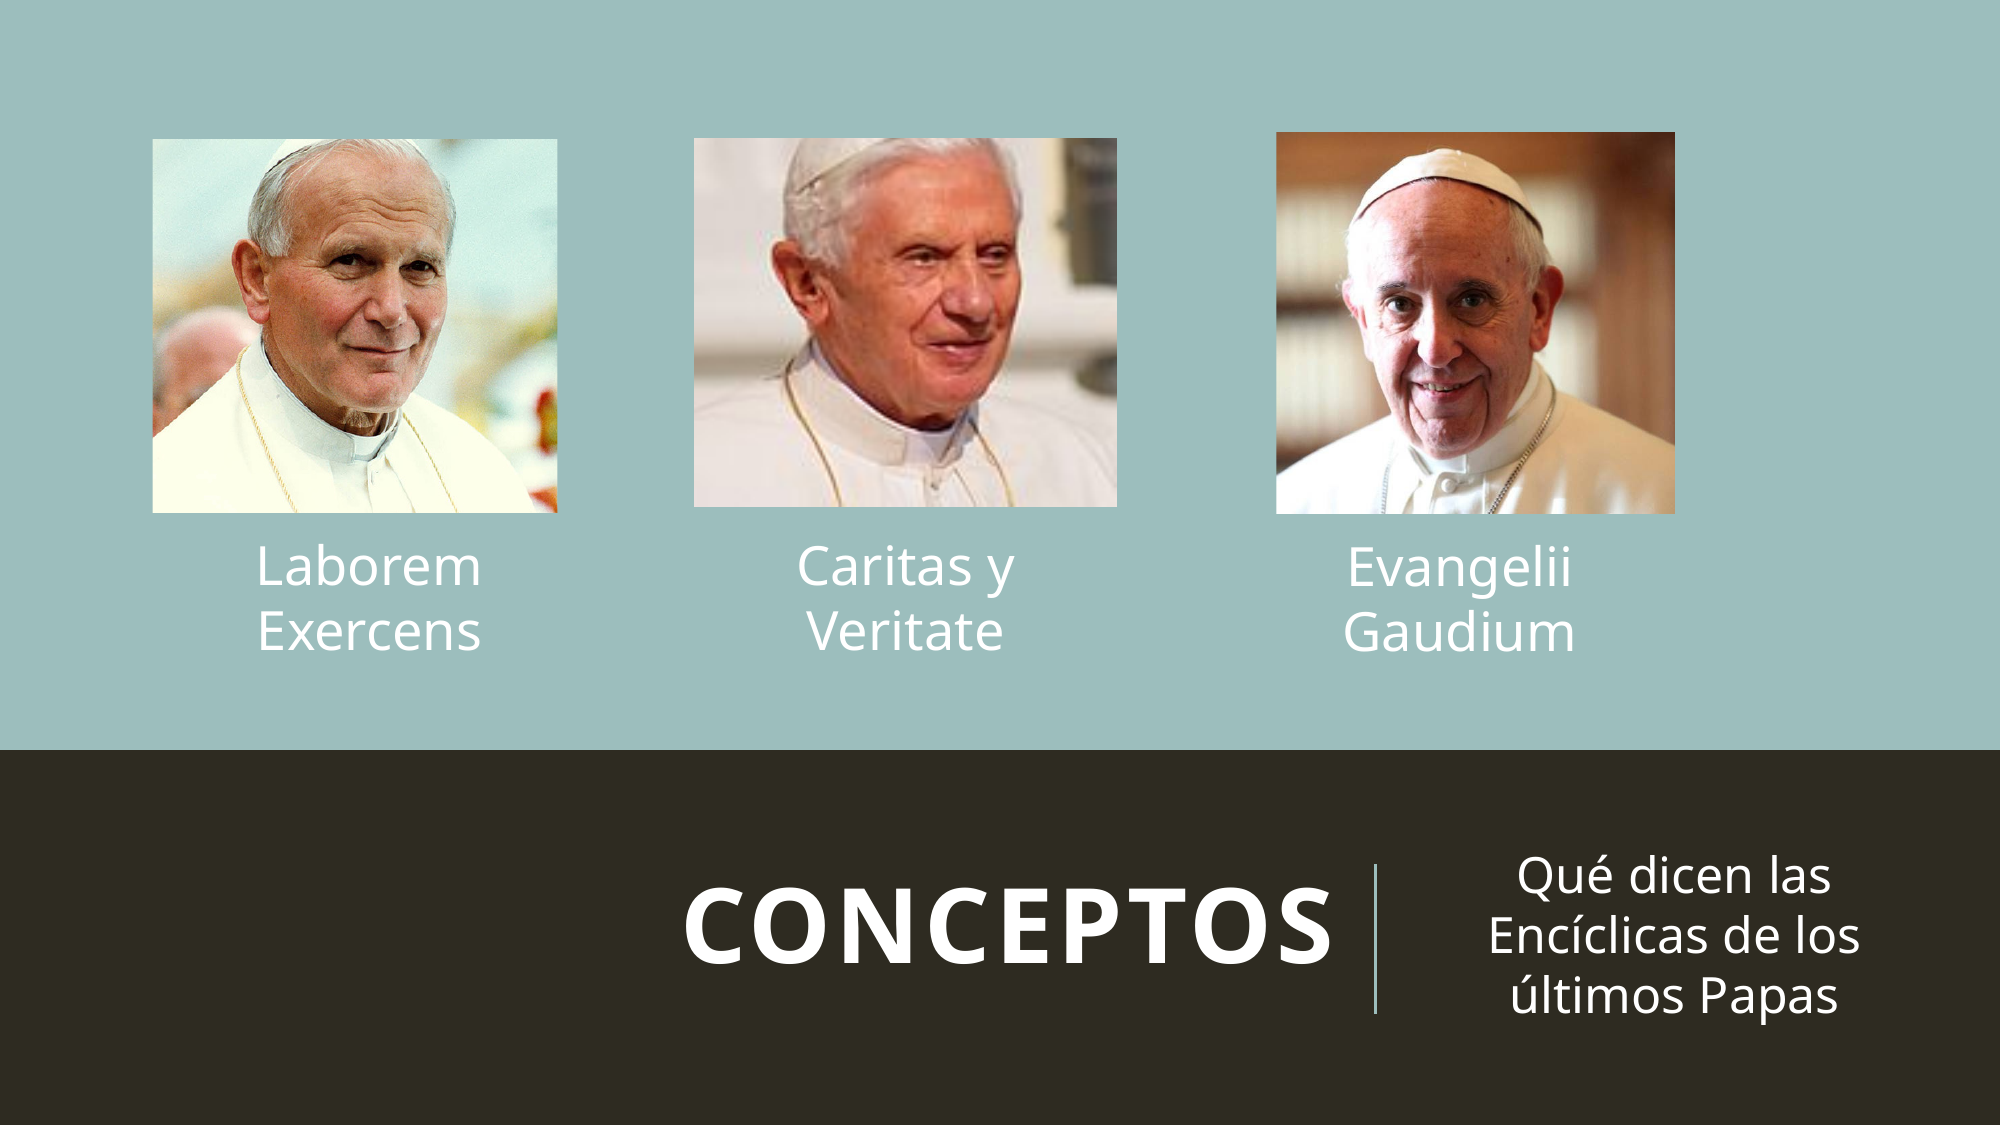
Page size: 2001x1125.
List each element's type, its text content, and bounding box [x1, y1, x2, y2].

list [0, 105, 1788, 656]
title CONCEPTOS [75, 813, 1350, 1054]
subtitle Qué dicen las Encíclicas de los últimos Papas [1412, 813, 1938, 1054]
